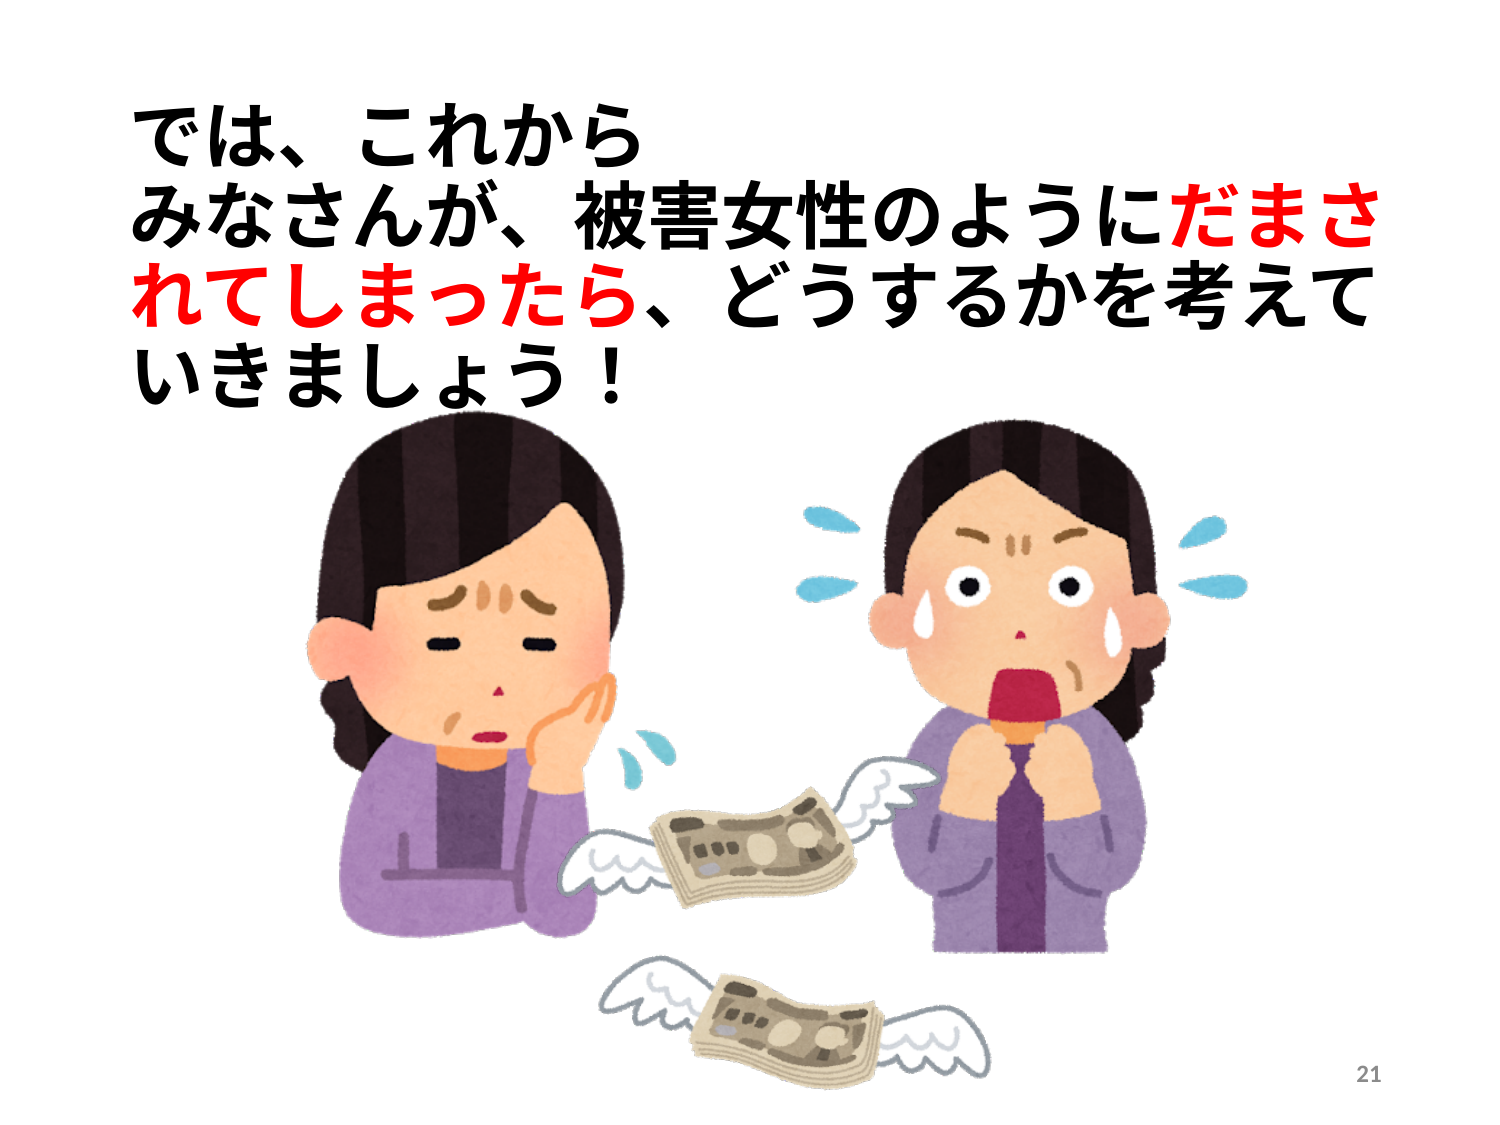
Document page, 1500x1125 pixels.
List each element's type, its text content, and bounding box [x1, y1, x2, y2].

title では、これから みなさんが、被害女性のようにだまされてしまったら、どうするかを考えていきましょう！ [114, 90, 1436, 428]
slide_number 21 [1059, 1042, 1397, 1103]
picture [236, 389, 1314, 1125]
